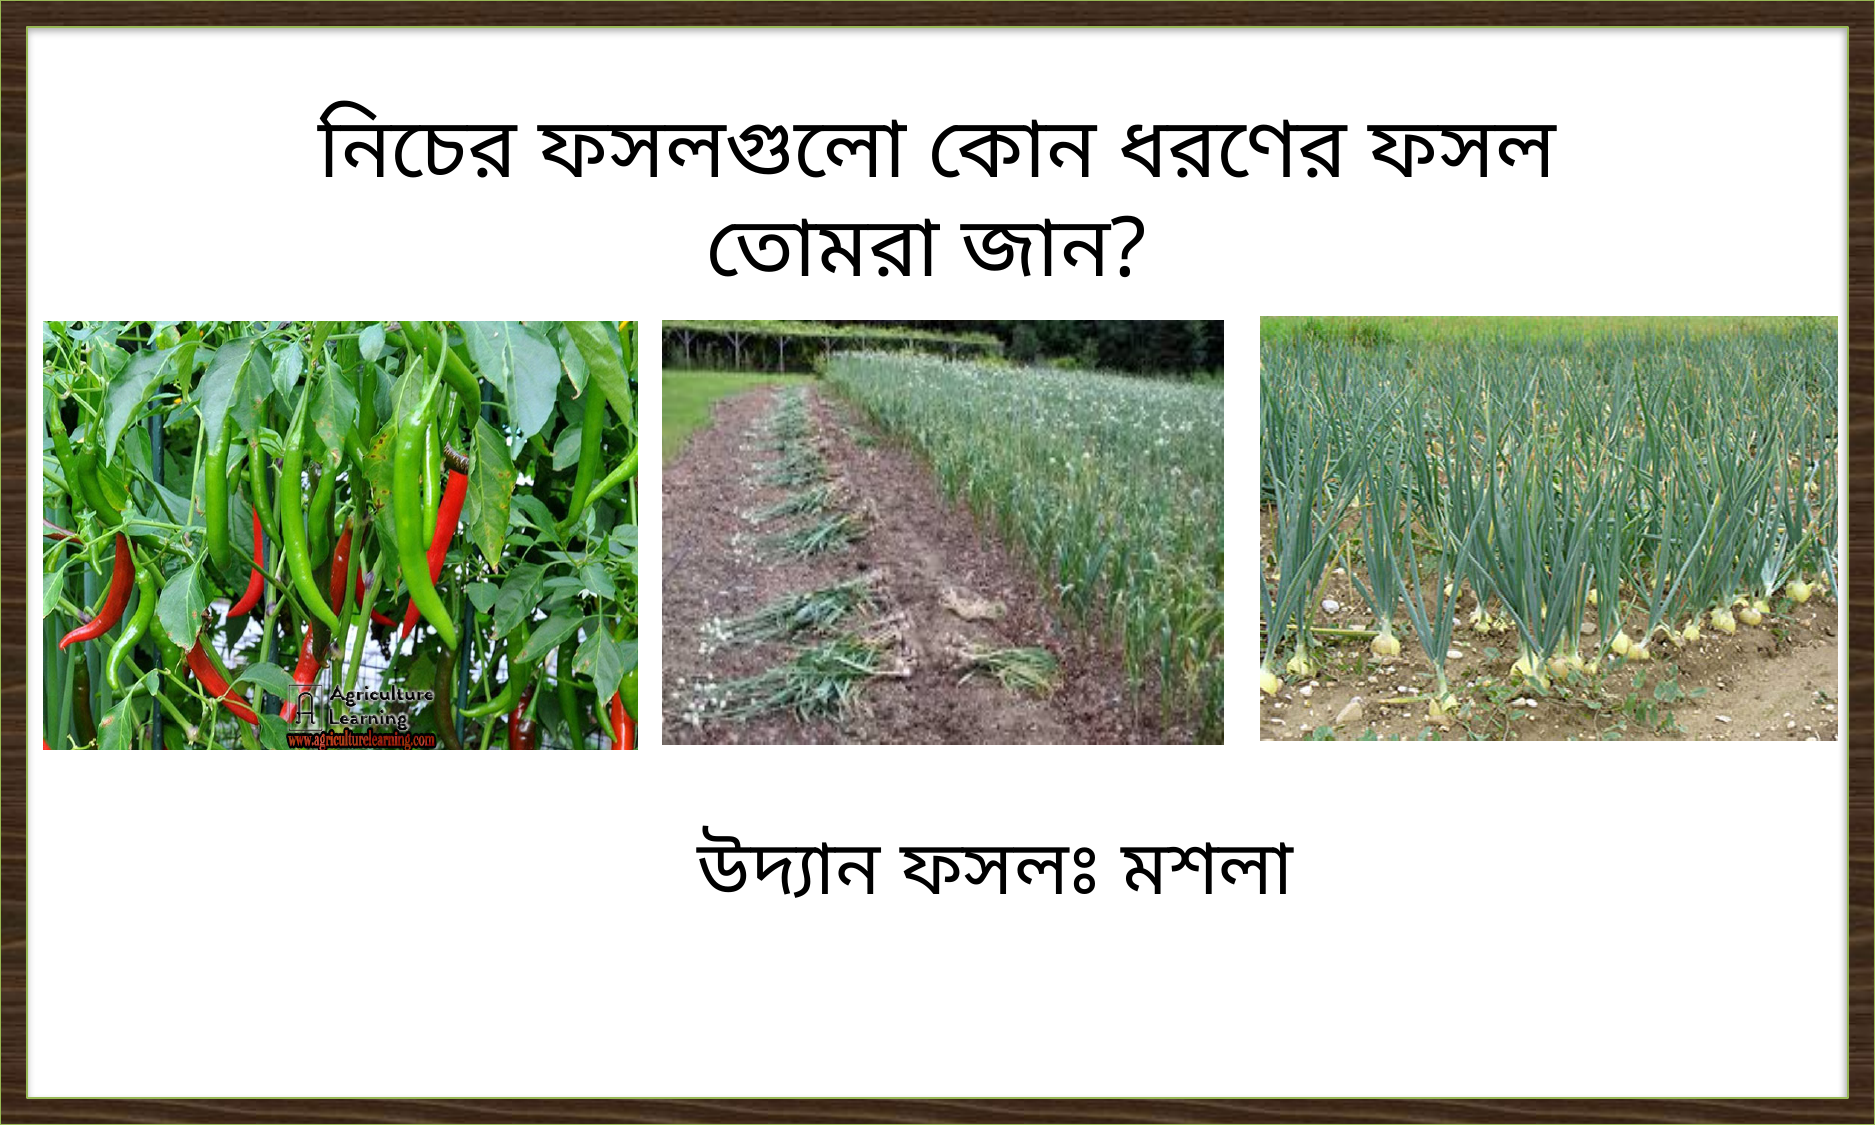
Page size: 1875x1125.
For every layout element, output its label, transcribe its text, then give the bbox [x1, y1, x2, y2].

text_box উদ্যান ফসলঃ মশলা [682, 811, 1328, 917]
picture [43, 321, 638, 751]
picture [1260, 316, 1838, 742]
text_box [0, 0, 1875, 1125]
picture [662, 320, 1224, 745]
text_box নিচের ফসলগুলো কোন ধরণের ফসল তোমরা জান? [237, 86, 1638, 301]
